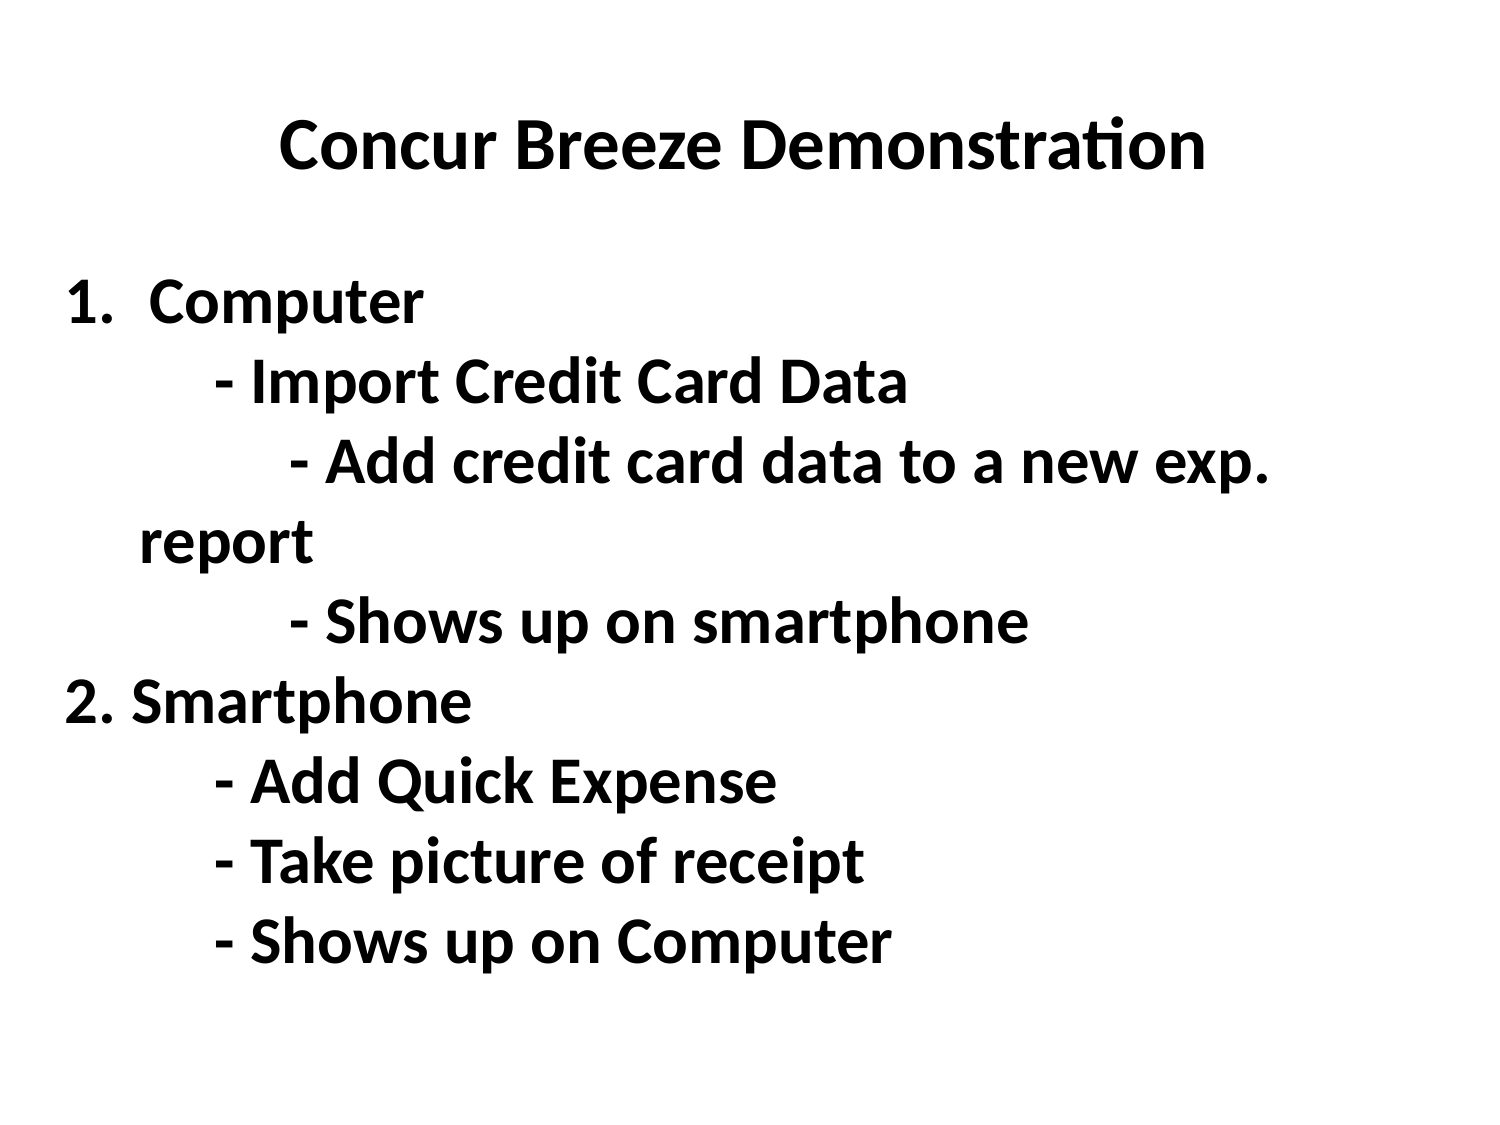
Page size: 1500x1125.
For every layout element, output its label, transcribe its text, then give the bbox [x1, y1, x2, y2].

text_box Computer - Import Credit Card Data - Add credit card data to a new exp. report - Shows up on smartphone 2. Smartphone - Add Quick Expense - Take picture of receipt - Shows up on Computer [50, 249, 1450, 985]
text_box Concur Breeze Demonstration [87, 86, 1400, 192]
